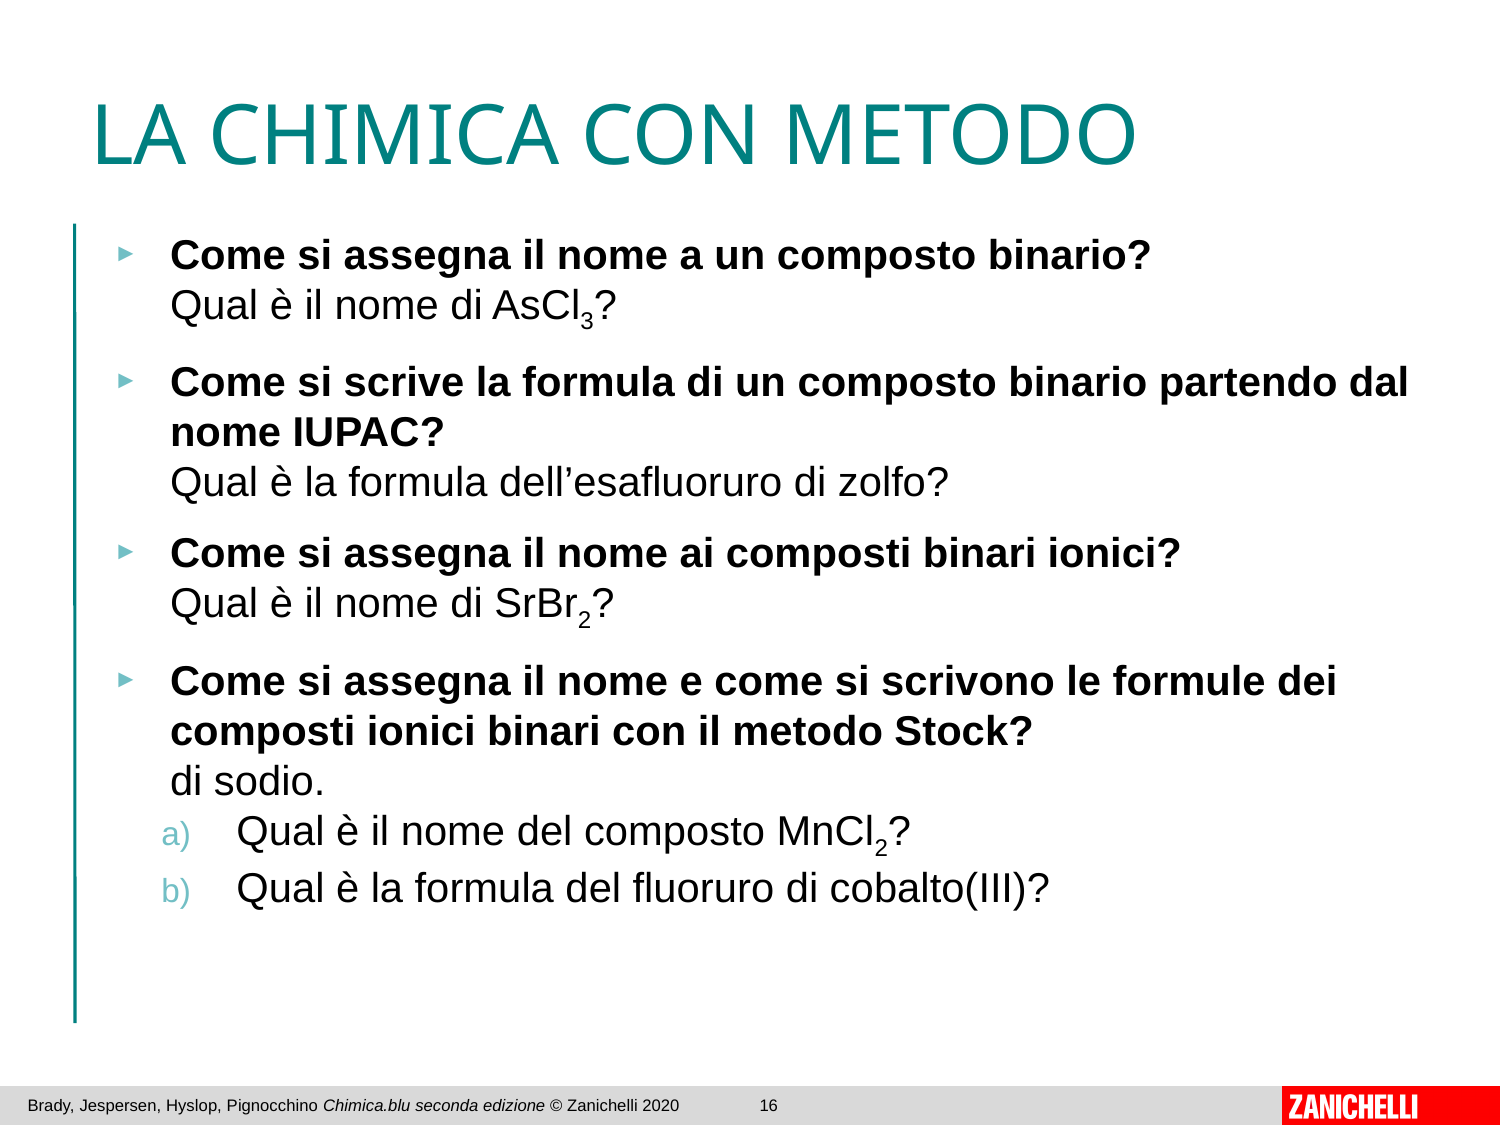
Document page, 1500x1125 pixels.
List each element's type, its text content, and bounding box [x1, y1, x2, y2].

title LA CHIMICA CON METODO [75, 62, 1424, 213]
list Come si assegna il nome a un composto binario? Qual è il nome di AsCl3? Come si scrive la formula di un composto binario partendo dal nome IUPAC? Qual è la formula dell’esafluoruro di zolfo? Come si assegna il nome ai composti binari ionici? Qual è il nome di SrBr2? Come si assegna il nome e come si scrivono le formule dei composti ionici binari con il metodo Stock? di sodio. Qual è il nome del composto MnCl2? Qual è la formula del fluoruro di cobalto(III)? [98, 219, 1447, 988]
picture [1282, 1086, 1500, 1125]
footer Brady, Jespersen, Hyslop, Pignocchino Chimica.blu seconda edizione © Zanichelli 2020 [12, 1086, 857, 1125]
